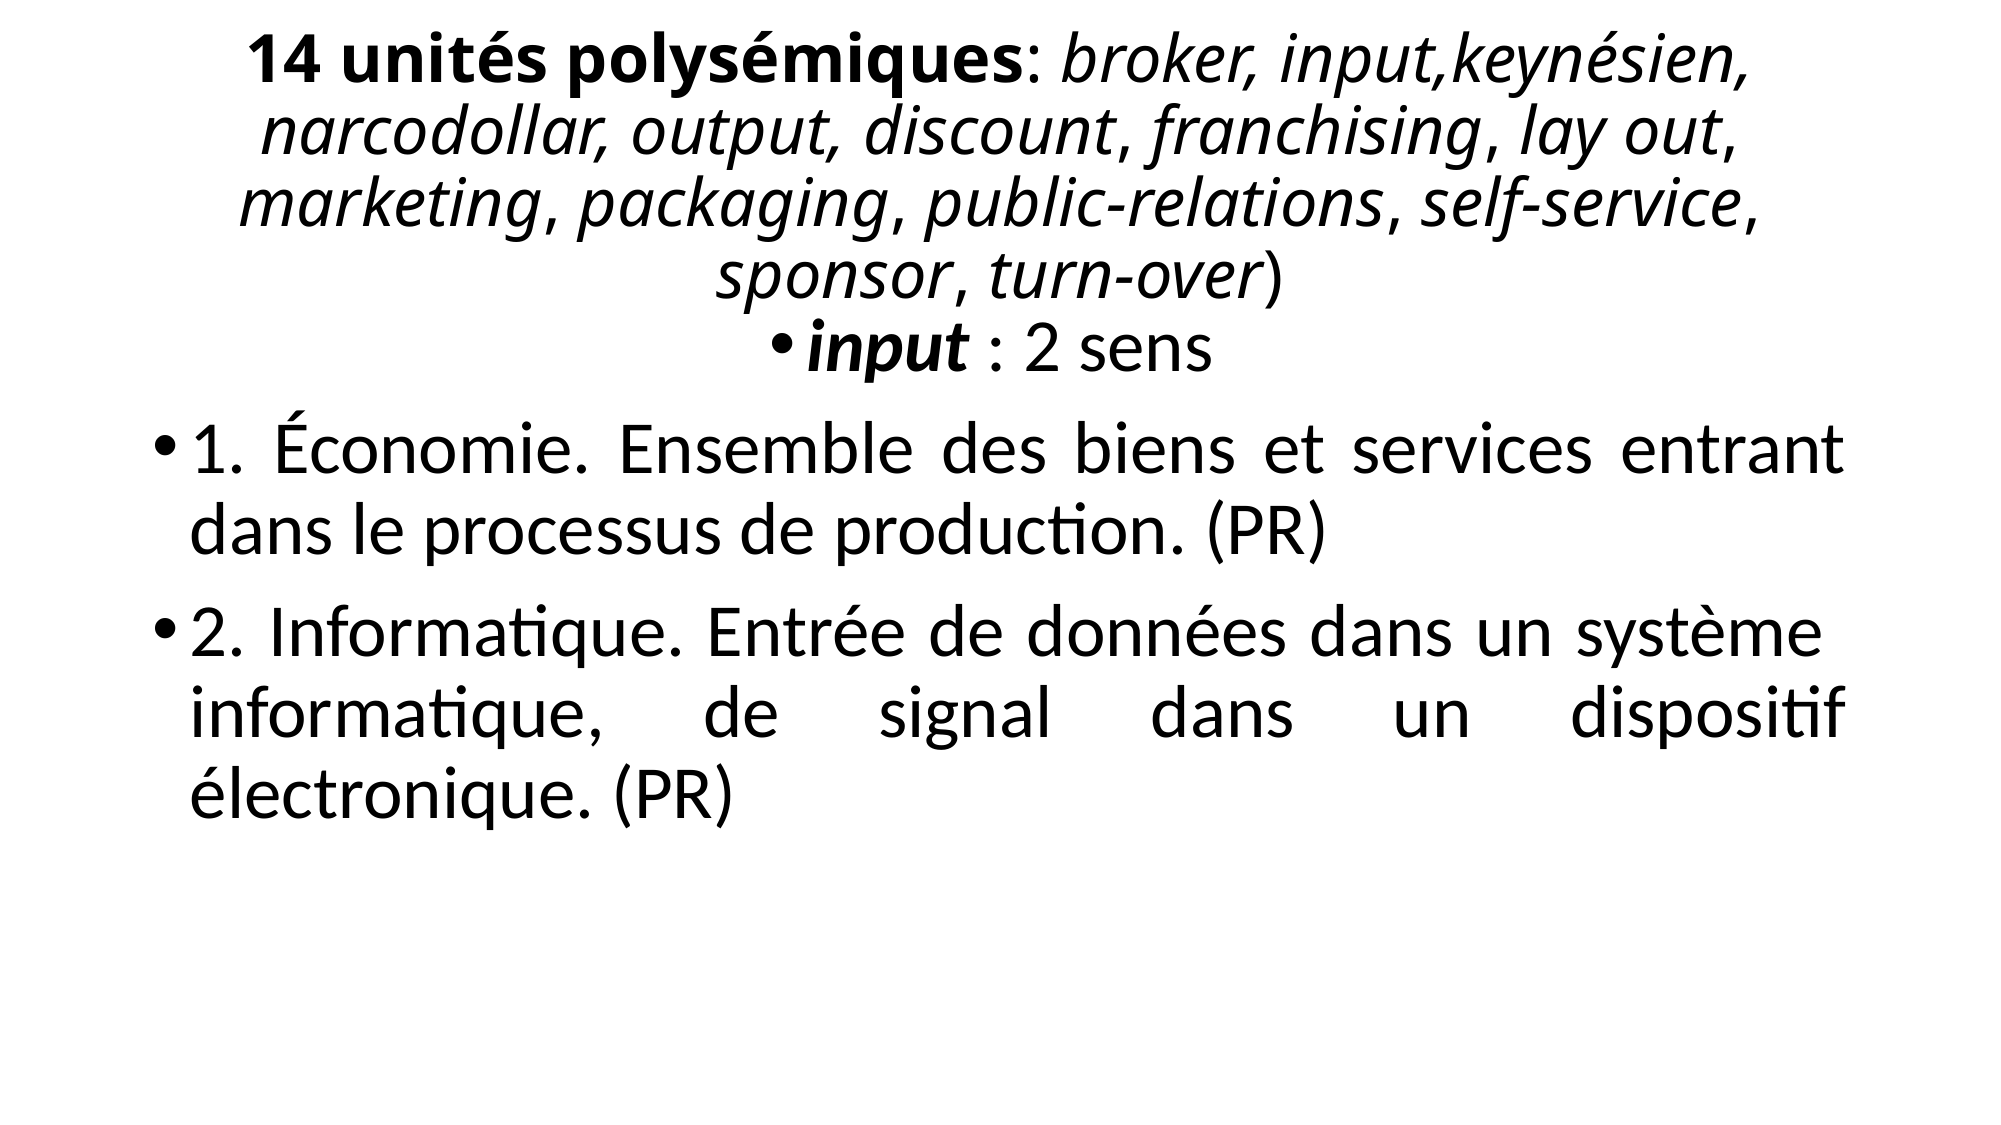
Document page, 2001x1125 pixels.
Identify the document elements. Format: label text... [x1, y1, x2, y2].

title 14 unités polysémiques: broker, input,keynésien, narcodollar, output, discount, franchising, lay out, marketing, packaging, public-relations, self-service, sponsor, turn-over) [137, 59, 1863, 278]
list input : 2 sens 1. Économie. Ensemble des biens et services entrant dans le processus de production. (PR) 2. Informatique. Entrée de données dans un système informatique, de signal dans un dispositif électronique. (PR) [137, 299, 1863, 1014]
